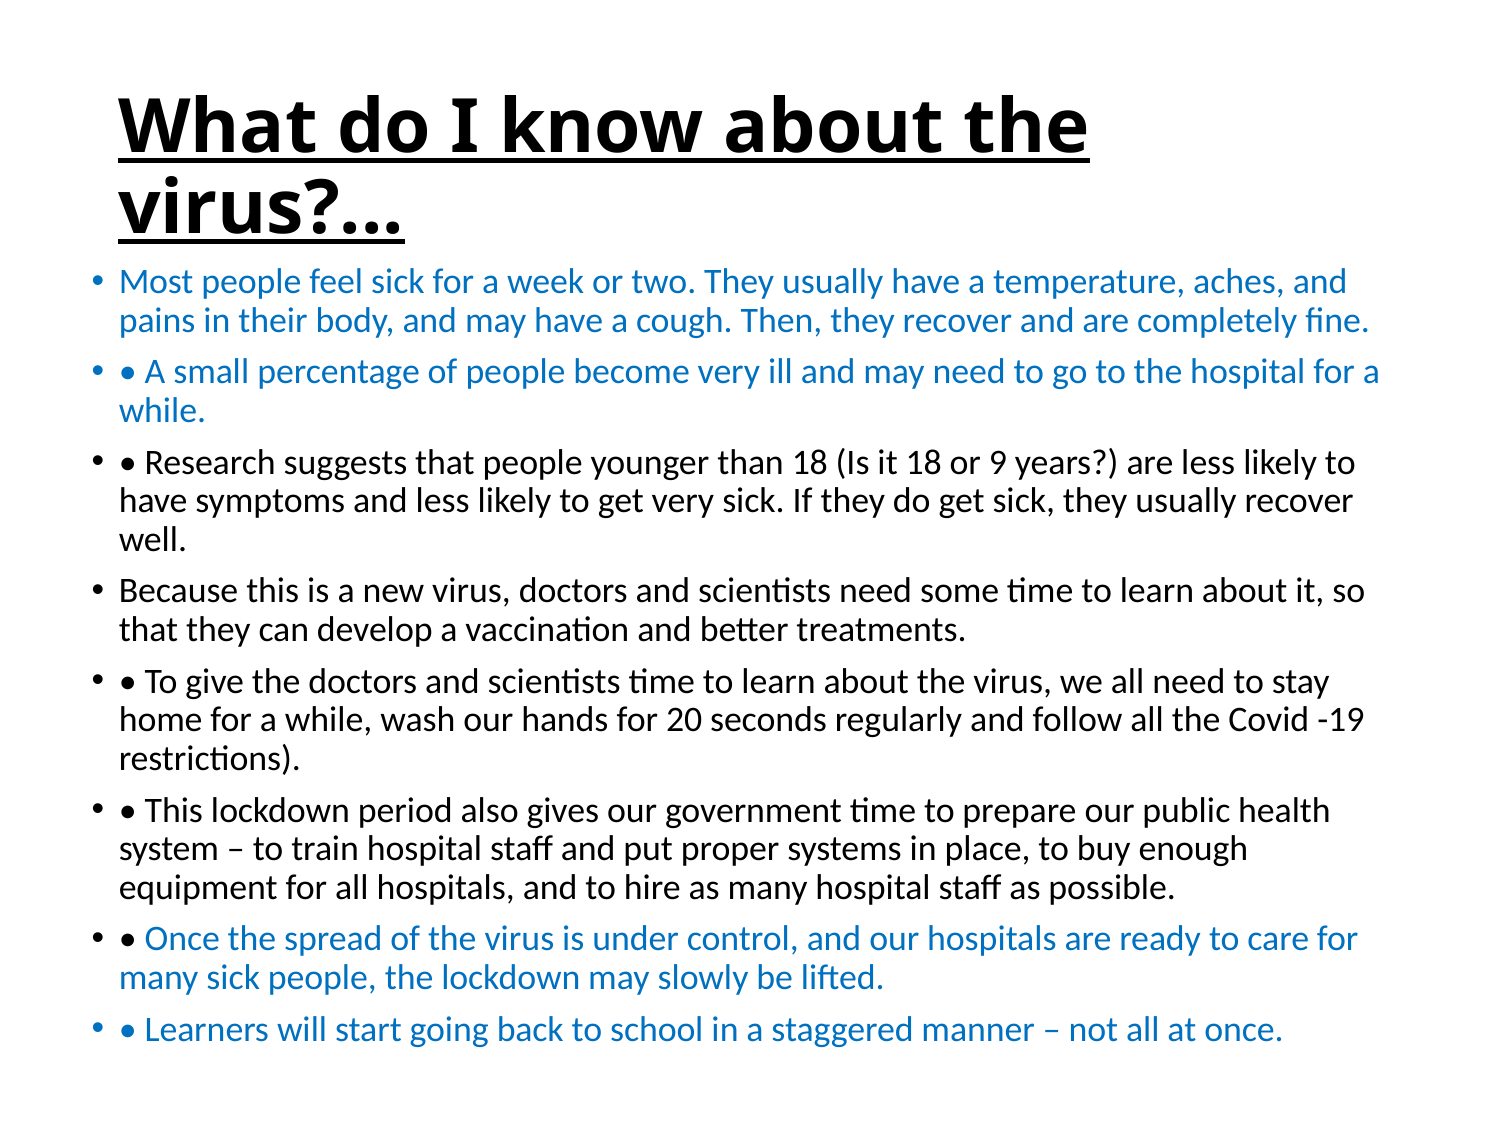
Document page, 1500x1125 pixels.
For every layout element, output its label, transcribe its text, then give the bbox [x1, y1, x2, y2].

title What do I know about the virus?... [103, 59, 1397, 255]
list Most people feel sick for a week or two. They usually have a temperature, aches, and pains in their body, and may have a cough. Then, they recover and are completely fine. • A small percentage of people become very ill and may need to go to the hospital for a while. • Research suggests that people younger than 18 (Is it 18 or 9 years?) are less likely to have symptoms and less likely to get very sick. If they do get sick, they usually recover well. Because this is a new virus, doctors and scientists need some time to learn about it, so that they can develop a vaccination and better treatments. • To give the doctors and scientists time to learn about the virus, we all need to stay home for a while, wash our hands for 20 seconds regularly and follow all the Covid -19 restrictions). • This lockdown period also gives our government time to prepare our public health system – to train hospital staff and put proper systems in place, to buy enough equipment for all hospitals, and to hire as many hospital staff as possible. • Once the spread of the virus is under control, and our hospitals are ready to care for many sick people, the lockdown may slowly be lifted. • Learners will start going back to school in a staggered manner – not all at once. [76, 255, 1424, 1059]
